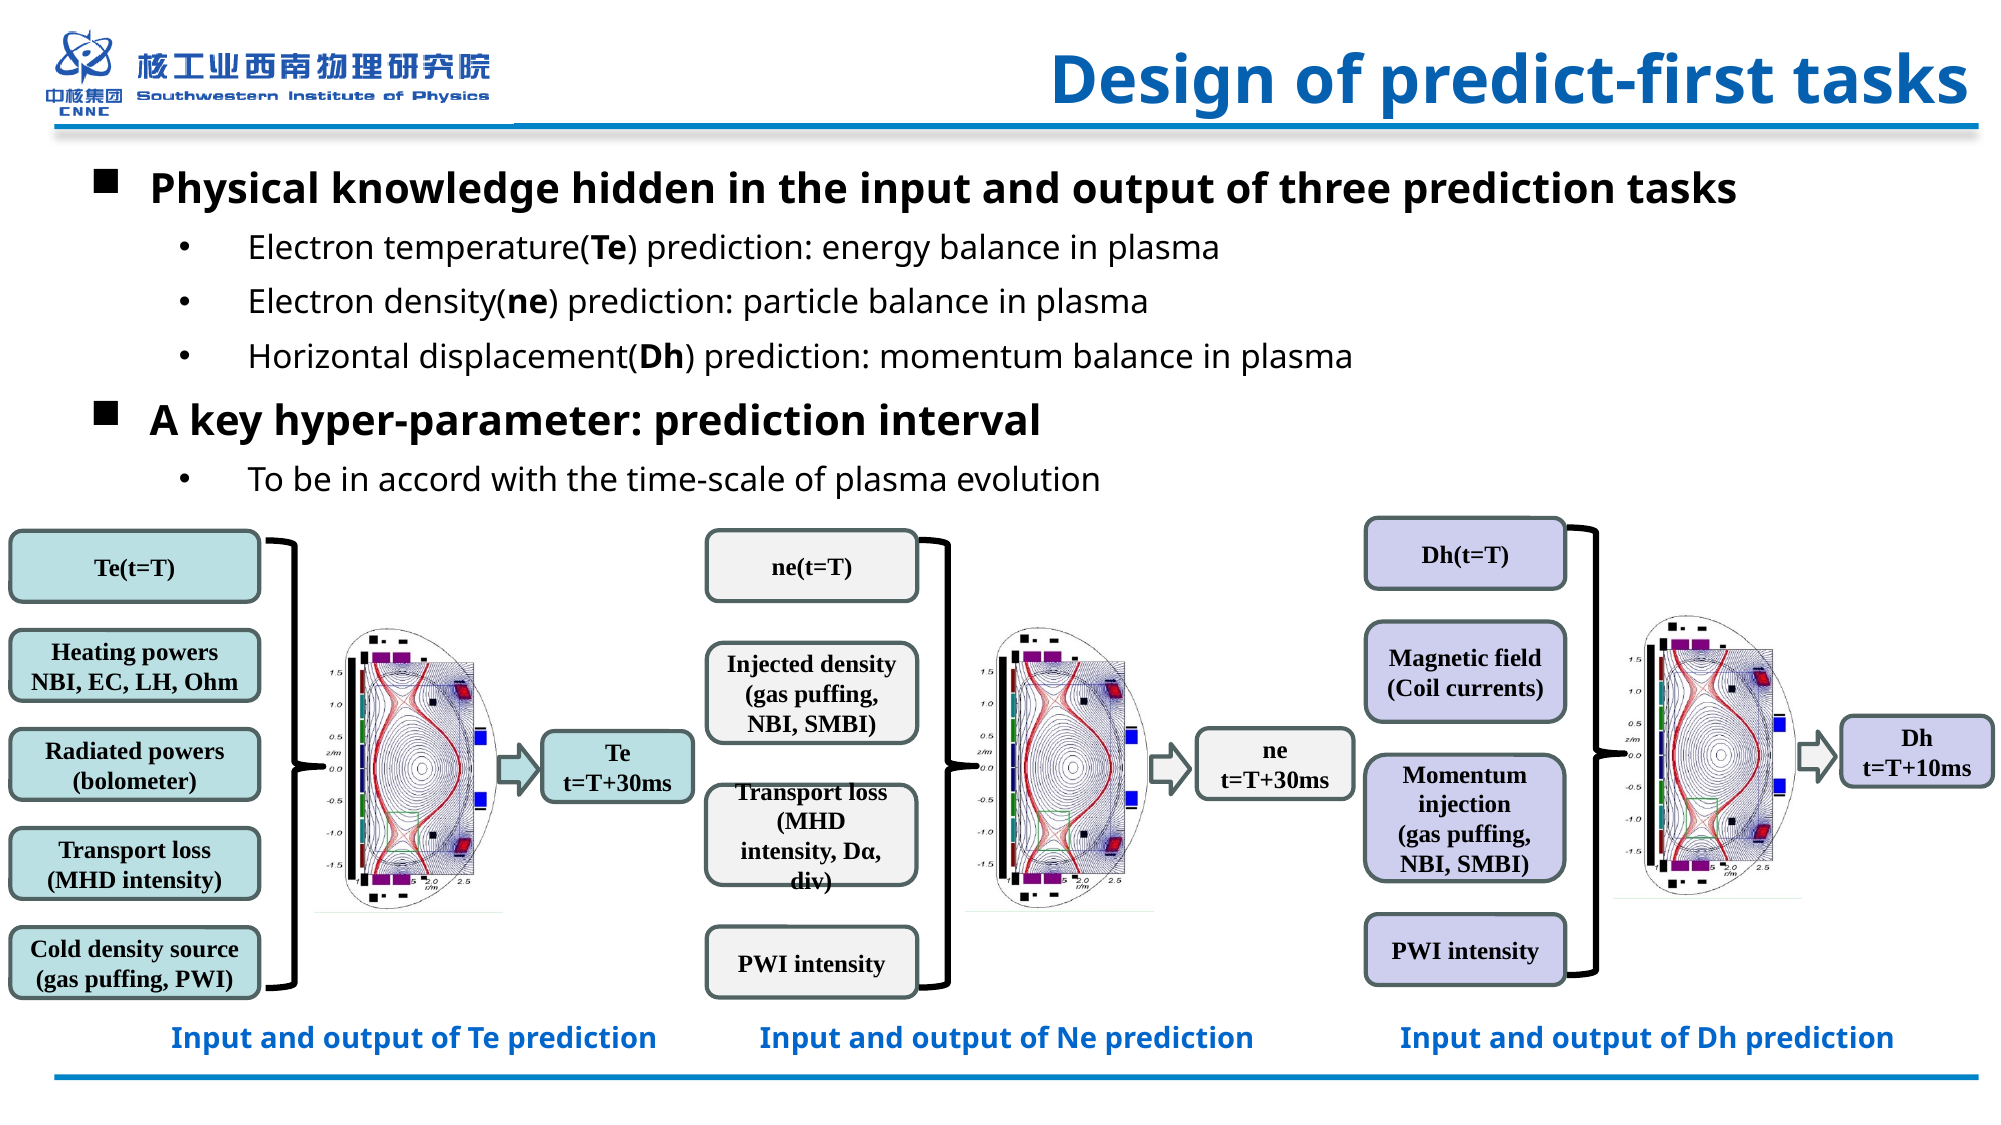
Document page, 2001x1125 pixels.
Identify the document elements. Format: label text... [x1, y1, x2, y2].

text_box [265, 539, 308, 989]
text_box Input and output of Ne prediction [696, 1012, 1319, 1063]
text_box [1567, 526, 1608, 976]
text_box Heating powers NBI, EC, LH, Ohm [8, 627, 262, 703]
text_box Te t=T+30ms [540, 728, 696, 805]
text_box PWI intensity [1363, 912, 1568, 988]
text_box [918, 539, 960, 989]
text_box Input and output of Dh prediction [1357, 1011, 1939, 1062]
text_box Transport loss (MHD intensity, Dα, div) [703, 782, 918, 888]
text_box Physical knowledge hidden in the input and output of three prediction tasks Electron temperature(Te) prediction: energy balance in plasma Electron density(ne) prediction: particle balance in plasma Horizontal displacement(Dh) prediction: momentum balance in plasma A key hyper-parameter: prediction interval To be in accord with the time-scale of plasma evolution [75, 144, 1955, 527]
title Design of predict-first tasks [814, 29, 1986, 132]
text_box Magnetic field (Coil currents) [1363, 619, 1567, 724]
picture [43, 18, 516, 124]
text_box Injected density (gas puffing, NBI, SMBI) [704, 640, 918, 746]
text_box Dh(t=T) [1363, 515, 1567, 591]
picture [1613, 612, 1802, 900]
text_box [1158, 741, 1192, 797]
text_box Input and output of Te prediction [58, 1012, 696, 1063]
text_box Momentum injection (gas puffing, NBI, SMBI) [1362, 752, 1567, 884]
text_box Te(t=T) [8, 528, 262, 604]
picture [313, 625, 503, 913]
text_box Transport loss (MHD intensity) [8, 825, 262, 901]
text_box ne t=T+30ms [1194, 726, 1356, 802]
text_box Dh t=T+10ms [1839, 713, 1996, 789]
text_box [507, 742, 541, 797]
text_box Cold density source (gas puffing, PWI) [8, 925, 262, 1001]
text_box [1807, 729, 1838, 784]
text_box ne(t=T) [704, 528, 919, 604]
text_box Radiated powers (bolometer) [8, 726, 262, 802]
picture [965, 624, 1154, 912]
text_box PWI intensity [704, 924, 919, 1000]
